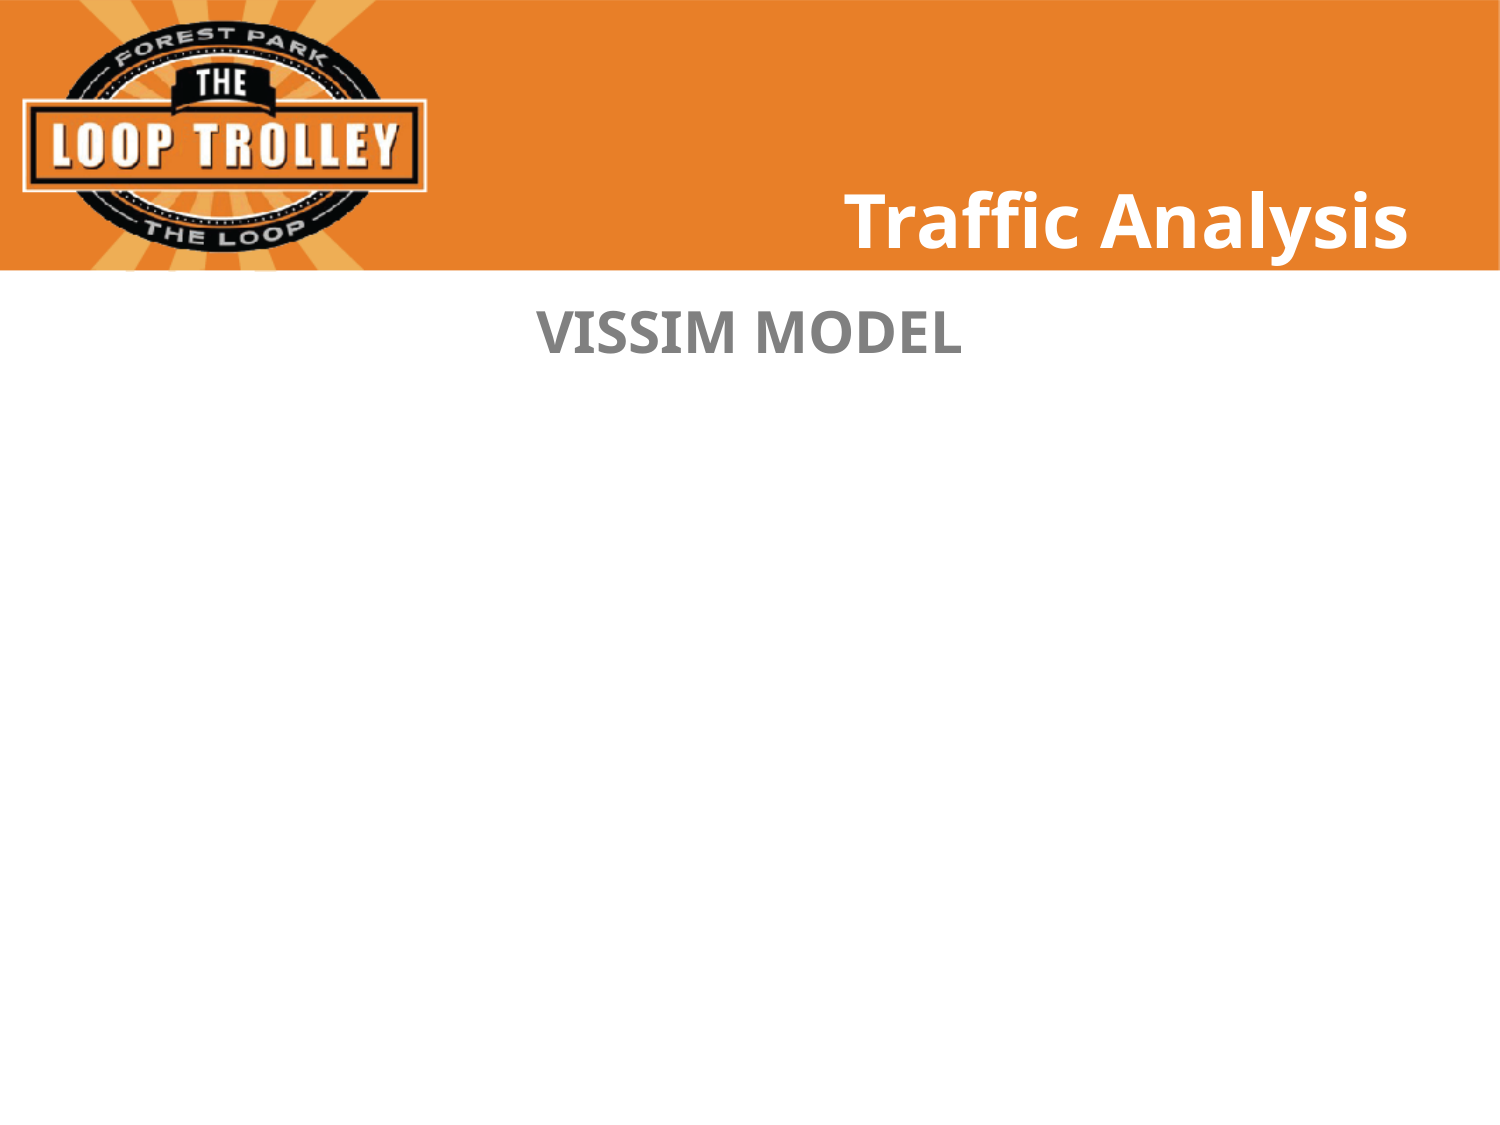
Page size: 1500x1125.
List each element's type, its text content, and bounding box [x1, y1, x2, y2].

text_box Traffic Analysis [74, 125, 1425, 287]
picture [0, 0, 1500, 272]
text_box VISSIM MODEL [62, 287, 1438, 373]
